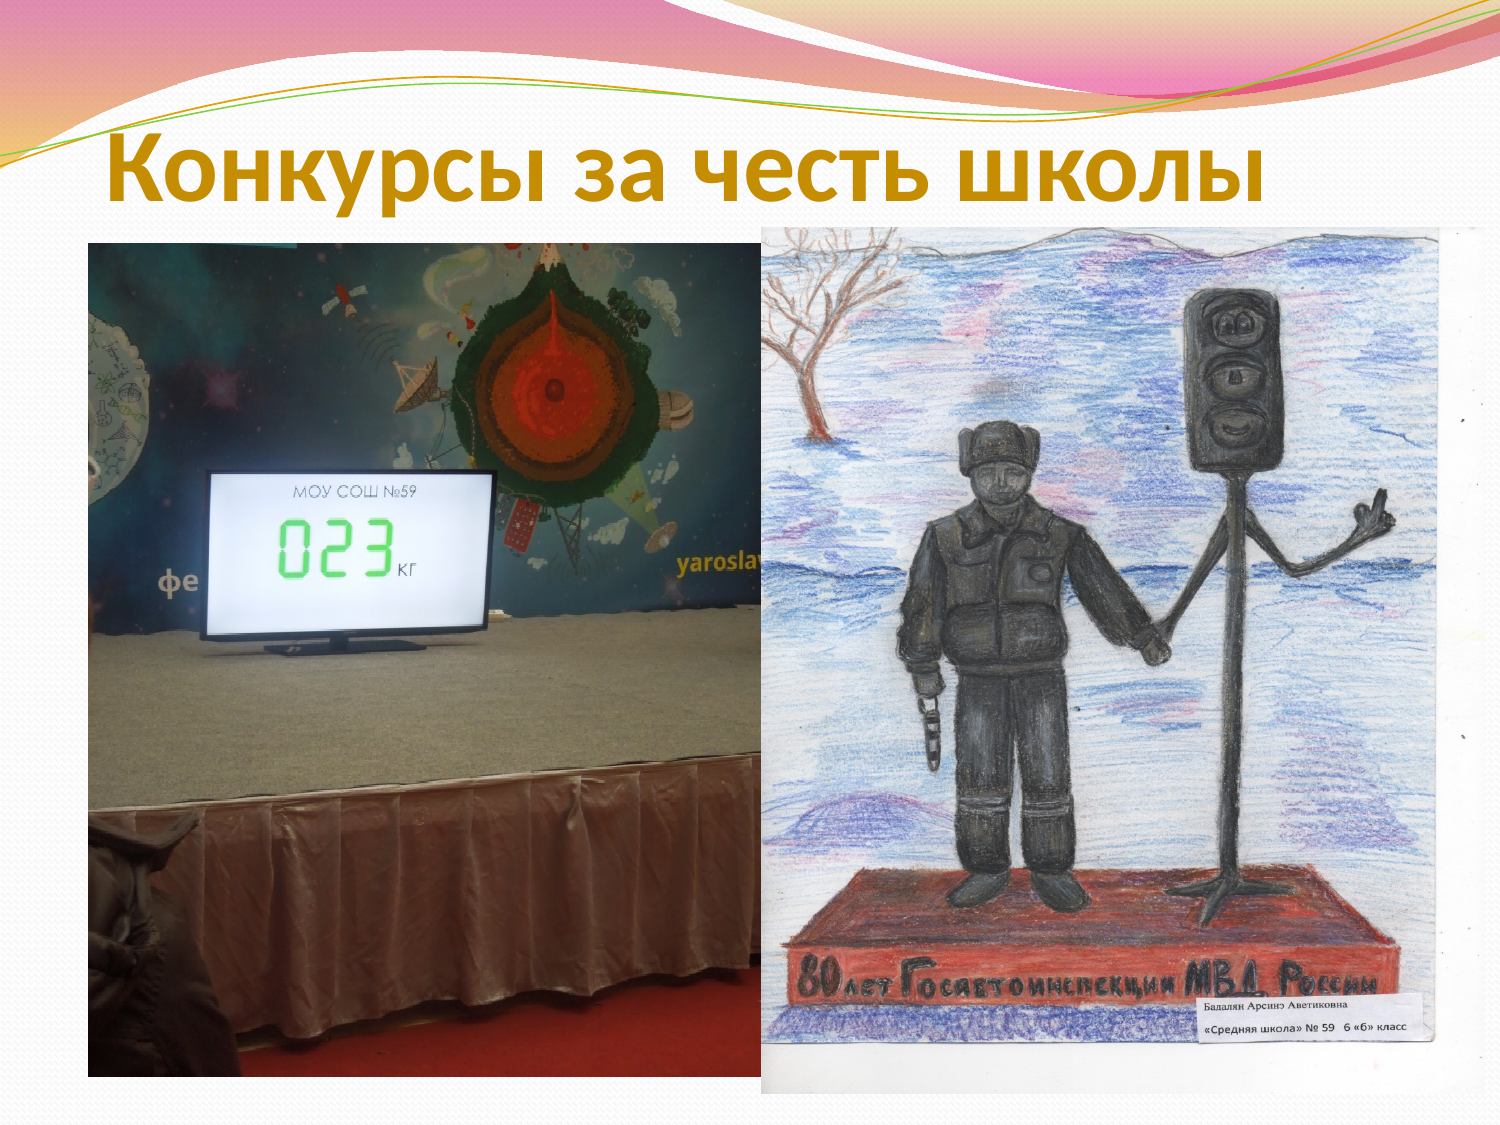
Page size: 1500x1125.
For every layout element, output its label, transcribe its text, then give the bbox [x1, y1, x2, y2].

picture [88, 243, 756, 1077]
title Конкурсы за честь школы [75, 45, 1300, 223]
picture [761, 227, 1484, 1095]
